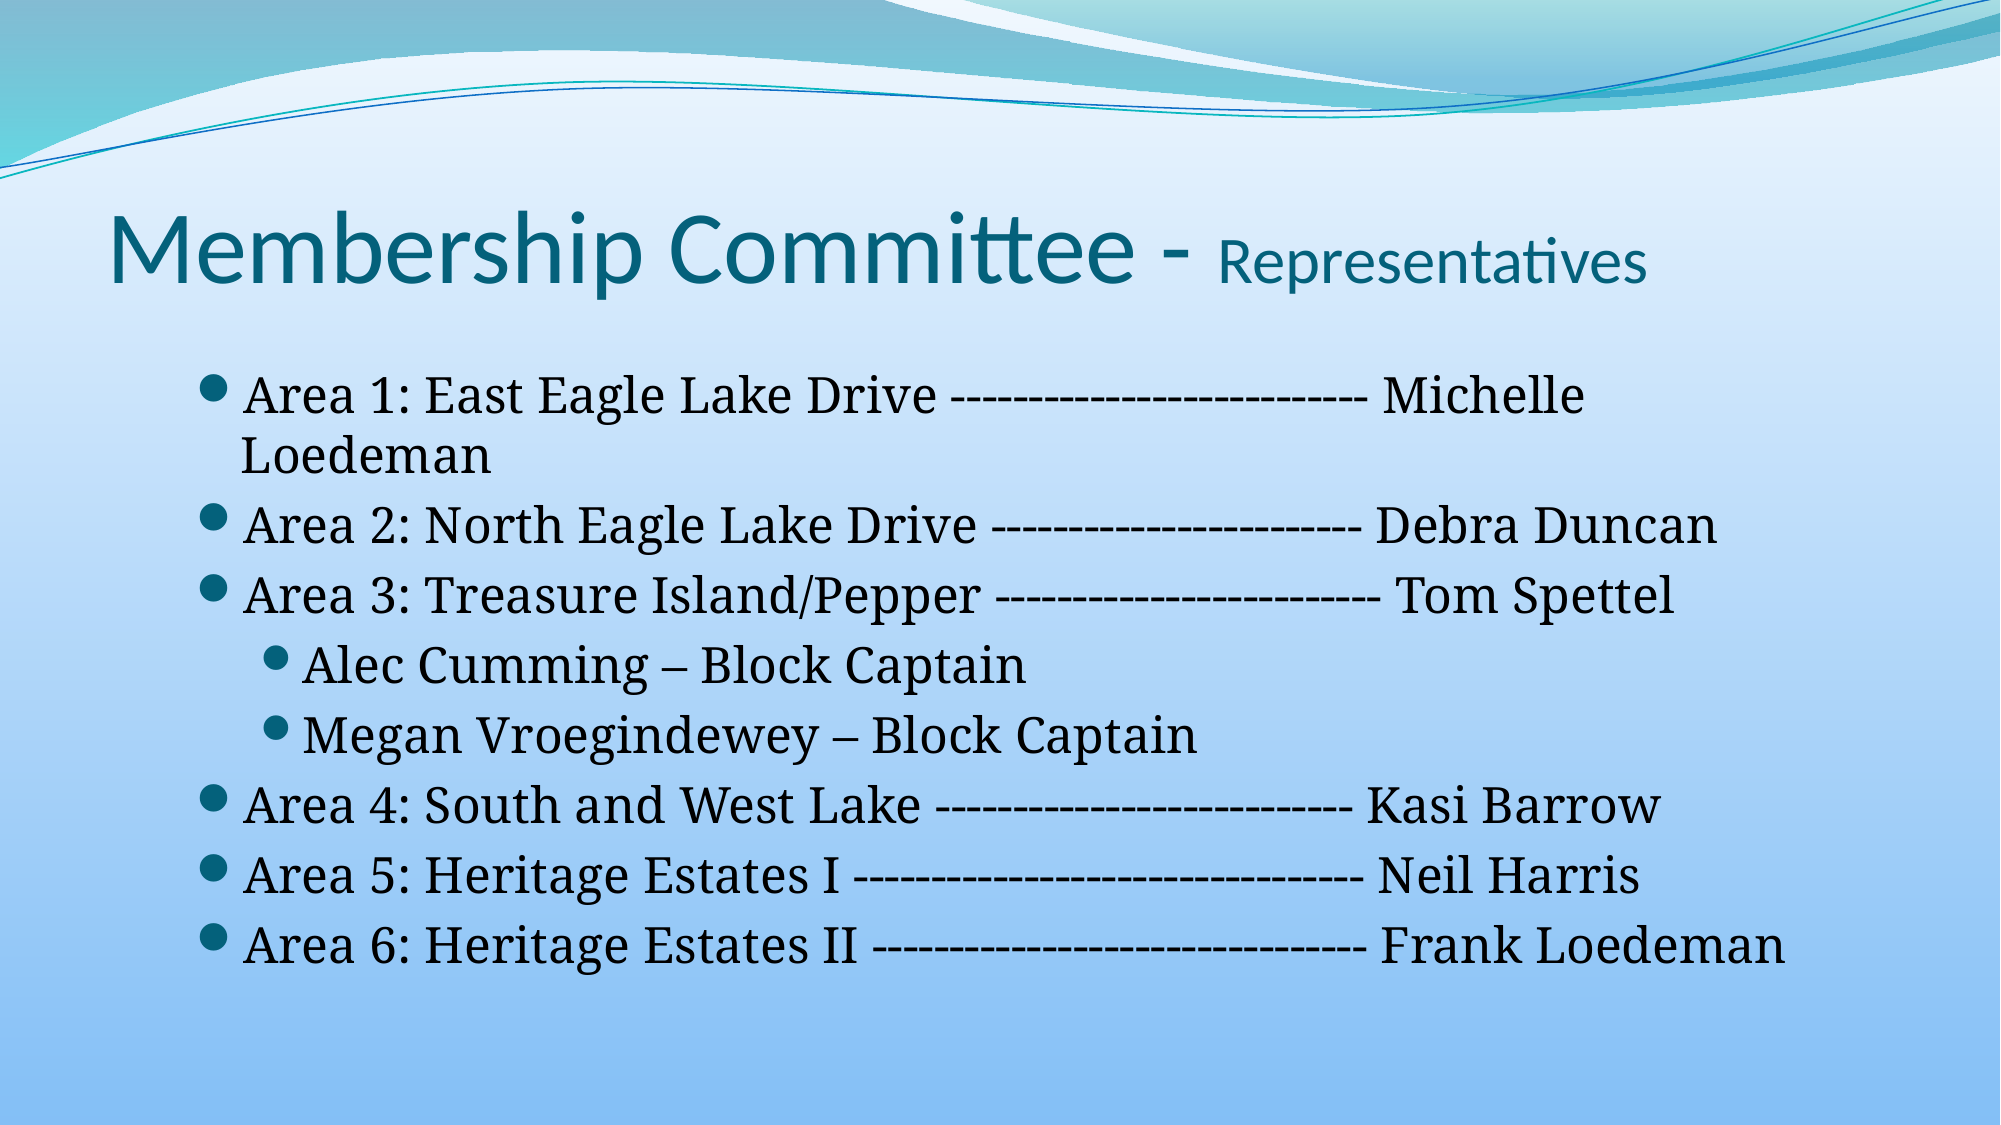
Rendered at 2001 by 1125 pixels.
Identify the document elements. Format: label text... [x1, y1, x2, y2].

list Area 1: East Eagle Lake Drive --------------------------- Michelle Loedeman Area 2: North Eagle Lake Drive ------------------------ Debra Duncan Area 3: Treasure Island/Pepper ------------------------- Tom Spettel Alec Cumming – Block Captain Megan Vroegindewey – Block Captain Area 4: South and West Lake --------------------------- Kasi Barrow Area 5: Heritage Estates I --------------------------------- Neil Harris Area 6: Heritage Estates II -------------------------------- Frank Loedeman [181, 356, 1858, 1045]
title Membership Committee - Representatives [106, 74, 1783, 304]
